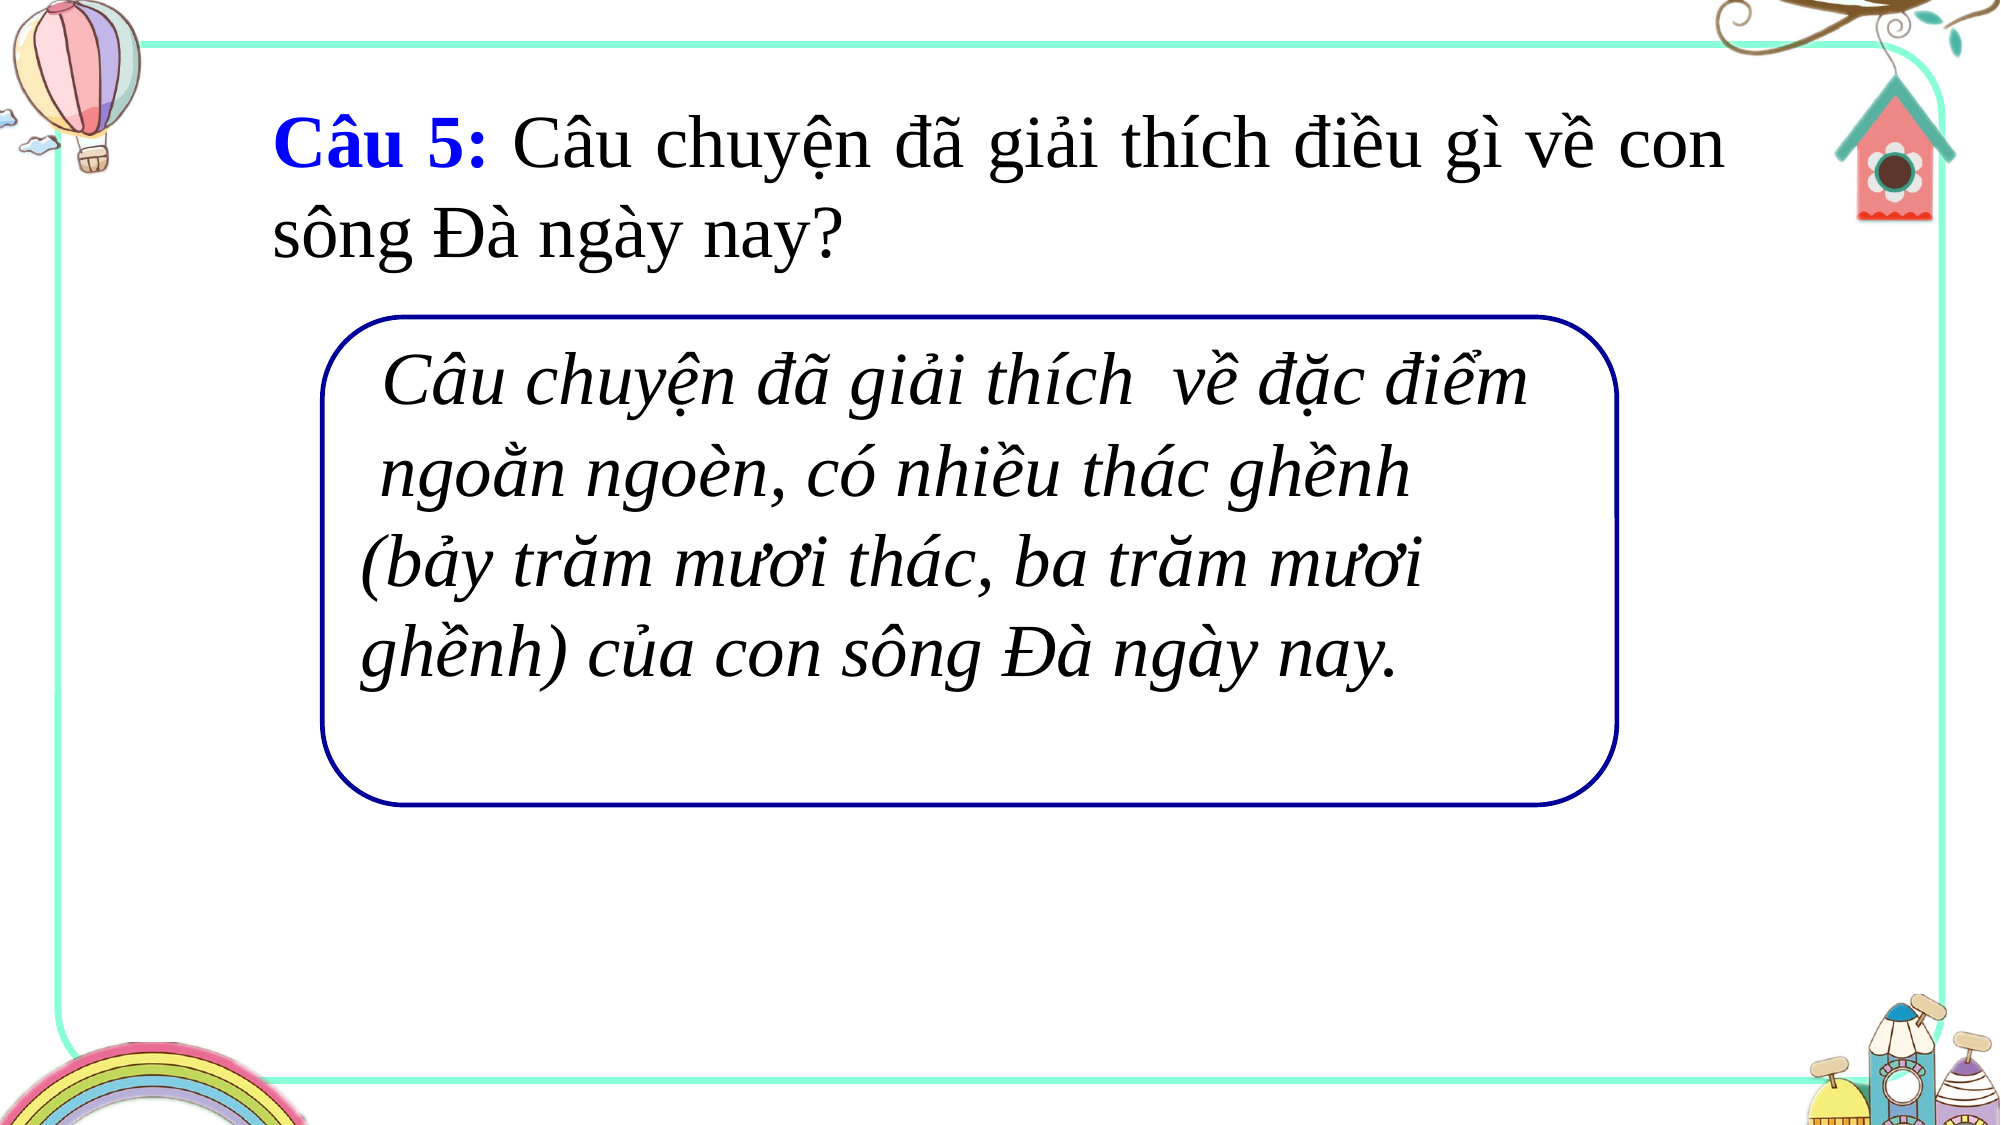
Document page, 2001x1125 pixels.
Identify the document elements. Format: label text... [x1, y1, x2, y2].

picture [0, 1042, 337, 1125]
text_box Câu 5: Câu chuyện đã giải thích điều gì về con sông Đà ngày nay? [257, 85, 1743, 408]
picture [1696, 0, 2000, 232]
text_box Câu chuyện đã giải thích về đặc điểm ngoằn ngoèn, có nhiều thác ghềnh (bảy trăm mươi thác, ba trăm mươi ghềnh) của con sông Đà ngày nay. [322, 317, 1617, 806]
picture [0, 0, 150, 179]
picture [1784, 979, 2000, 1125]
